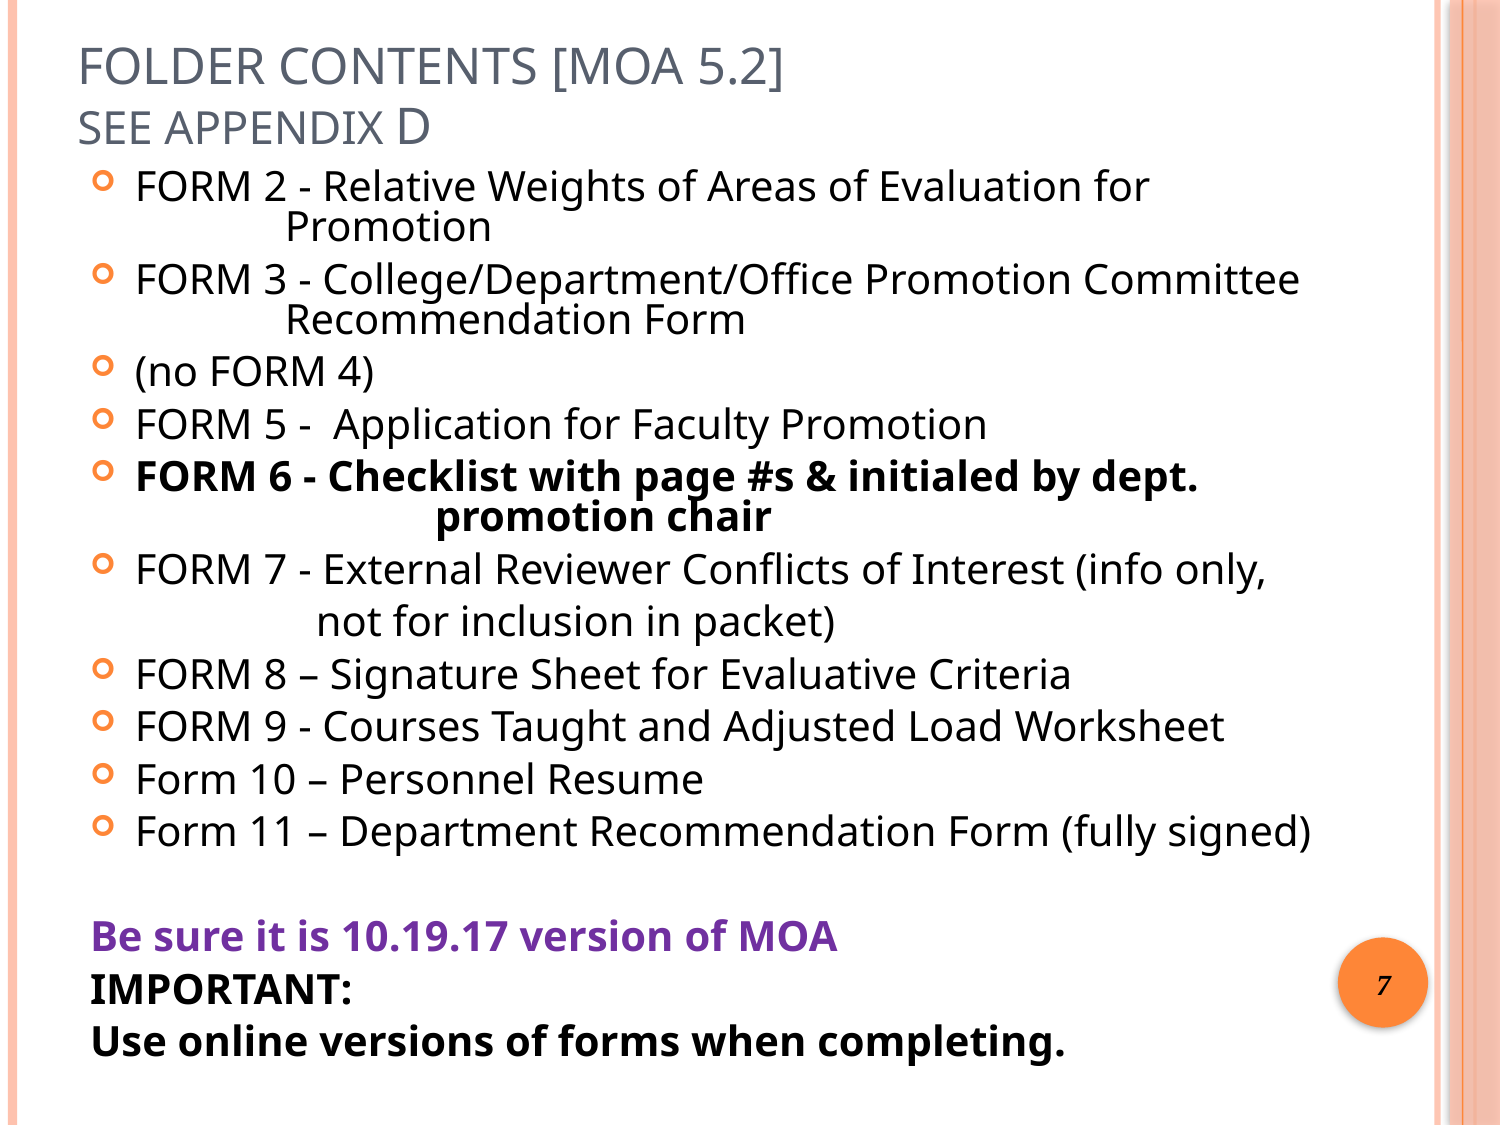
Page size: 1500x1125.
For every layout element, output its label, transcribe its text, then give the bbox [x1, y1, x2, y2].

list FORM 2 - Relative Weights of Areas of Evaluation for Promotion FORM 3 - College/Department/Office Promotion Committee Recommendation Form (no FORM 4) FORM 5 - Application for Faculty Promotion FORM 6 - Checklist with page #s & initialed by dept. promotion chair FORM 7 - External Reviewer Conflicts of Interest (info only, not for inclusion in packet) FORM 8 – Signature Sheet for Evaluative Criteria FORM 9 - Courses Taught and Adjusted Load Worksheet Form 10 – Personnel Resume Form 11 – Department Recommendation Form (fully signed) Be sure it is 10.19.17 version of MOA IMPORTANT: Use online versions of forms when completing. [75, 162, 1363, 1125]
title Folder Contents [MOA 5.2] See Appendix D [62, 24, 1300, 163]
slide_number 9 [1333, 940, 1434, 1026]
